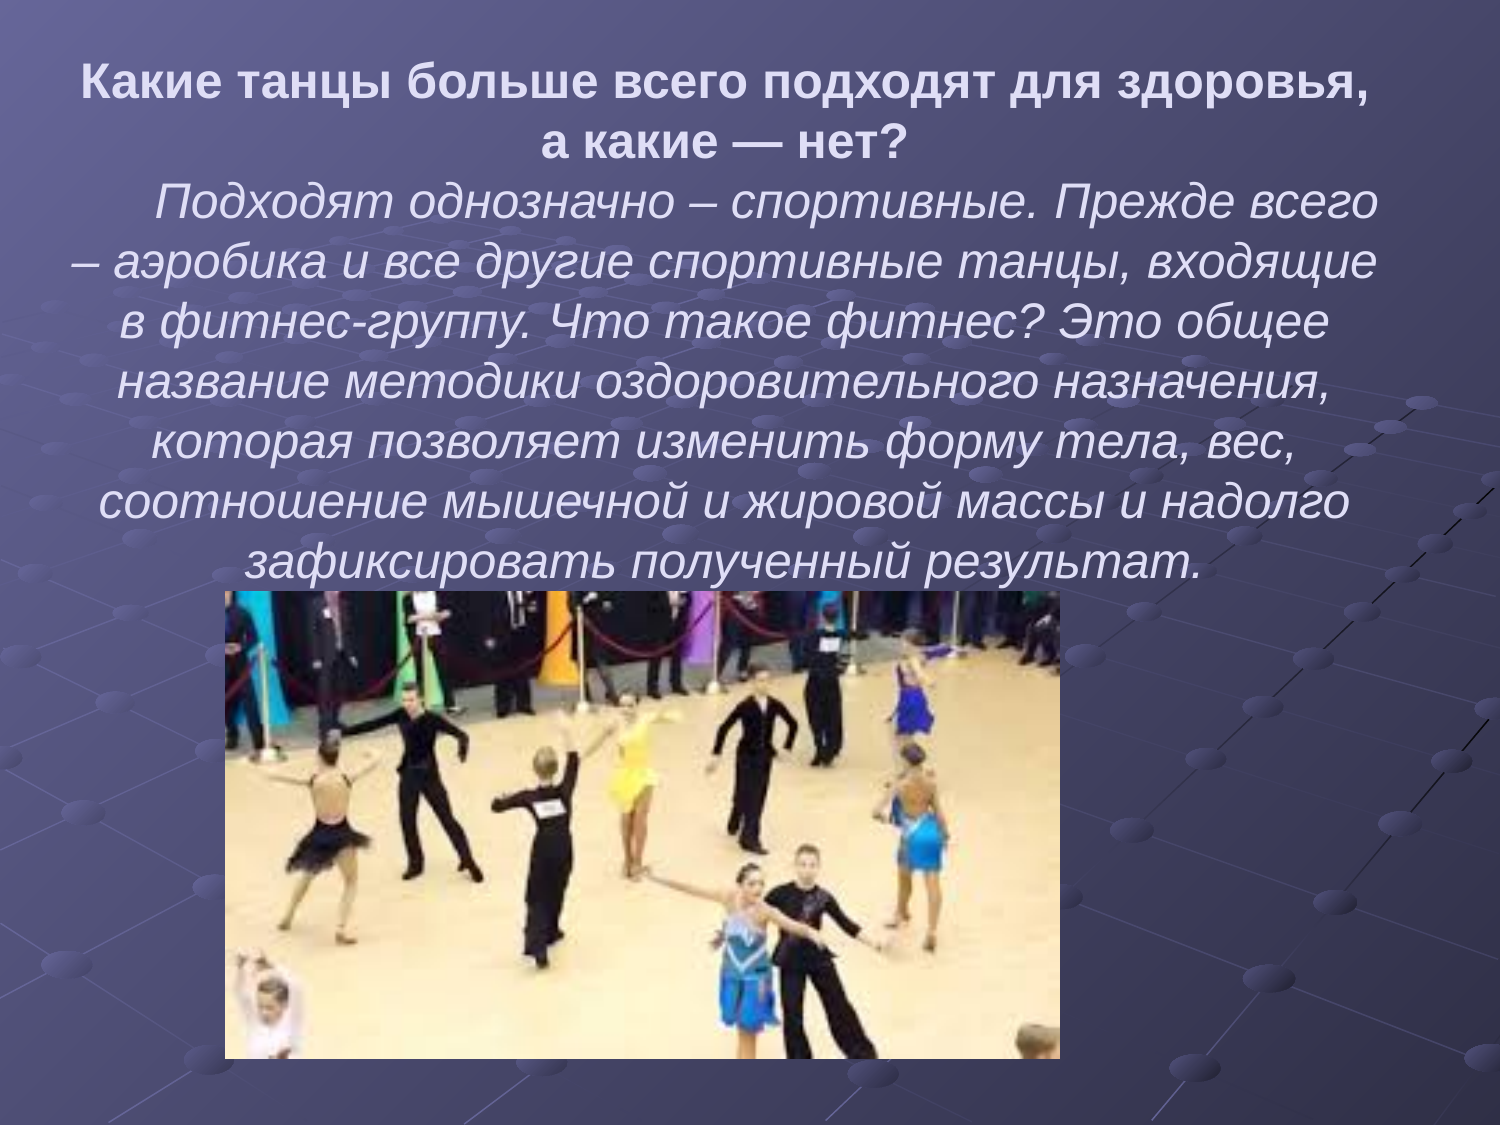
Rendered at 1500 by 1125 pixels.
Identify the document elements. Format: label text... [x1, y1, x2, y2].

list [224, 591, 1060, 1060]
title Какие танцы больше всего подходят для здоровья, а какие — нет? Подходят однозначно – спортивные. Прежде всего – аэробика и все другие спортивные танцы, входящие в фитнес-группу. Что такое фитнес? Это общее название методики оздоровительного назначения, которая позволяет изменить форму тела, вес, соотношение мышечной и жировой массы и надолго зафиксировать полученный результат. [49, 224, 1401, 413]
